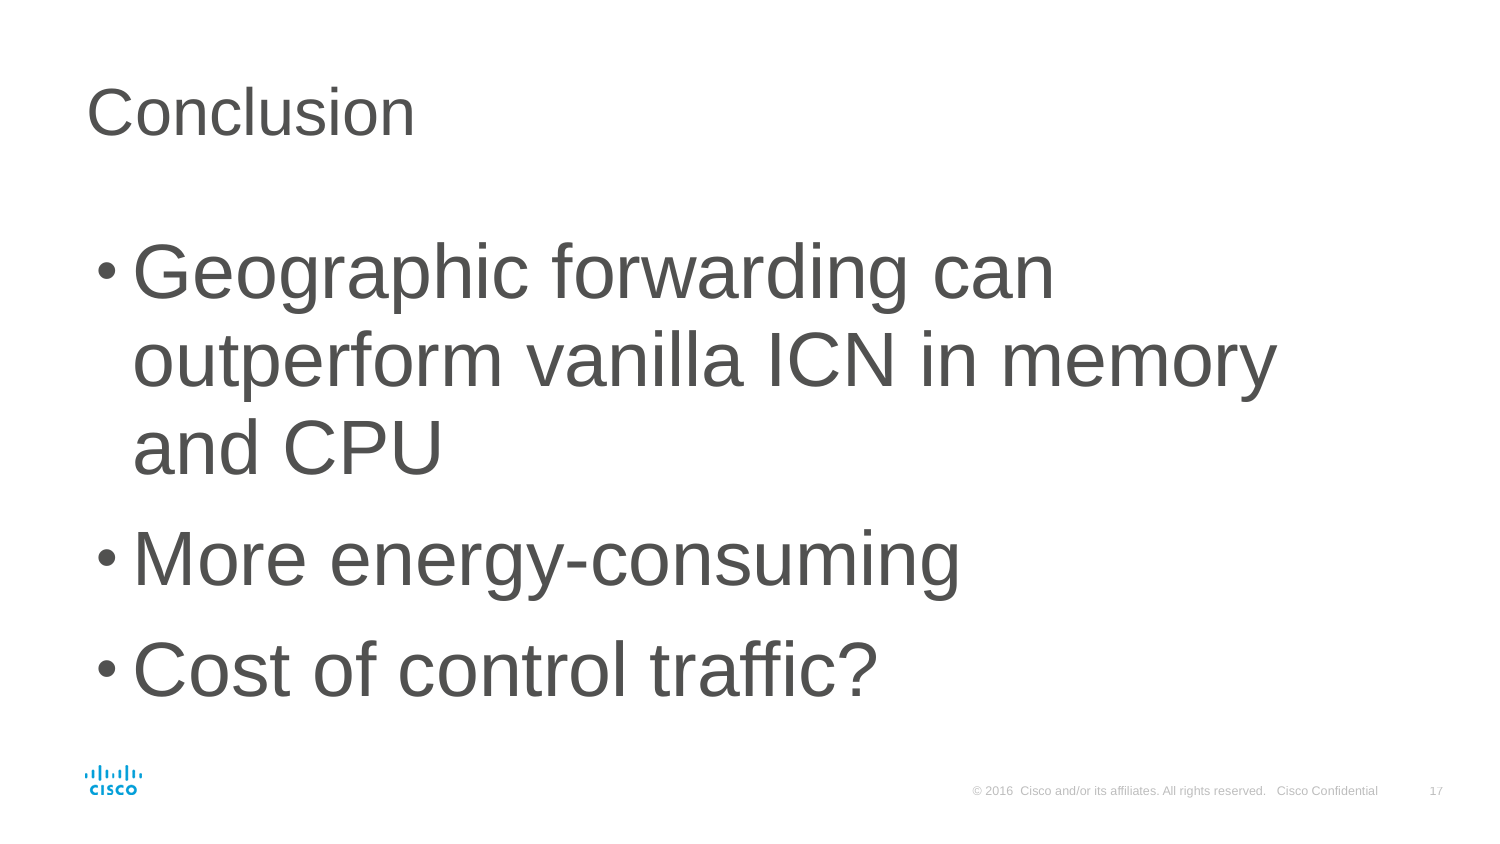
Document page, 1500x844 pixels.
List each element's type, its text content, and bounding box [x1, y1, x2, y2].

title Conclusion [71, 55, 1441, 176]
picture [78, 758, 148, 803]
list Geographic forwarding can outperform vanilla ICN in memory and CPU More energy-consuming Cost of control traffic? [71, 221, 1441, 741]
